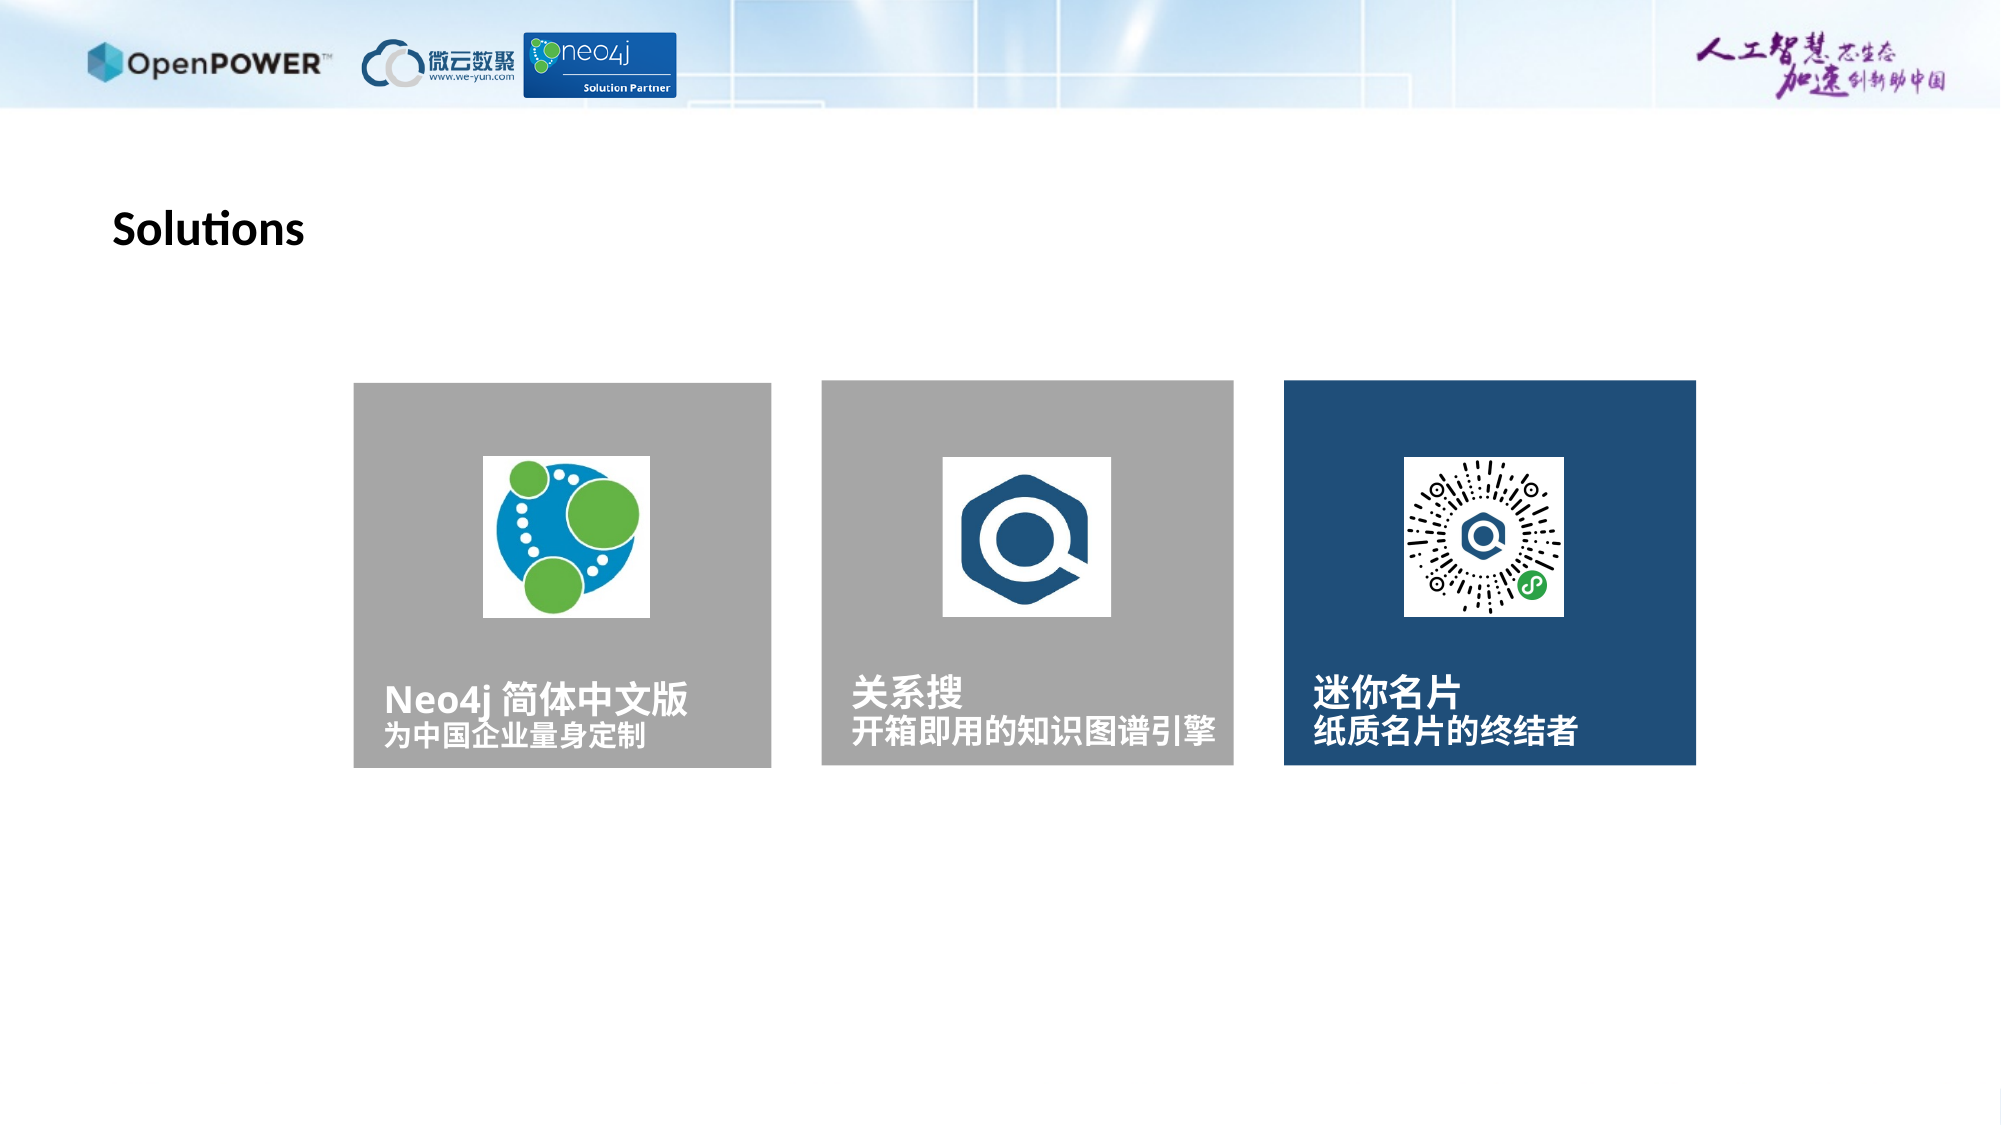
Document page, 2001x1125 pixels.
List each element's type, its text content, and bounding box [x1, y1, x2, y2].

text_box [1404, 457, 1564, 617]
text_box 迷你名片 纸质名片的终结者 [1284, 380, 1697, 766]
text_box 关系搜 开箱即用的知识图谱引擎 [821, 380, 1234, 766]
text_box Solutions [97, 187, 320, 263]
text_box Neo4j简体中文版 为中国企业量身定制 [353, 382, 772, 768]
text_box [941, 456, 1112, 618]
picture [0, 0, 2001, 1084]
text_box [483, 456, 650, 618]
